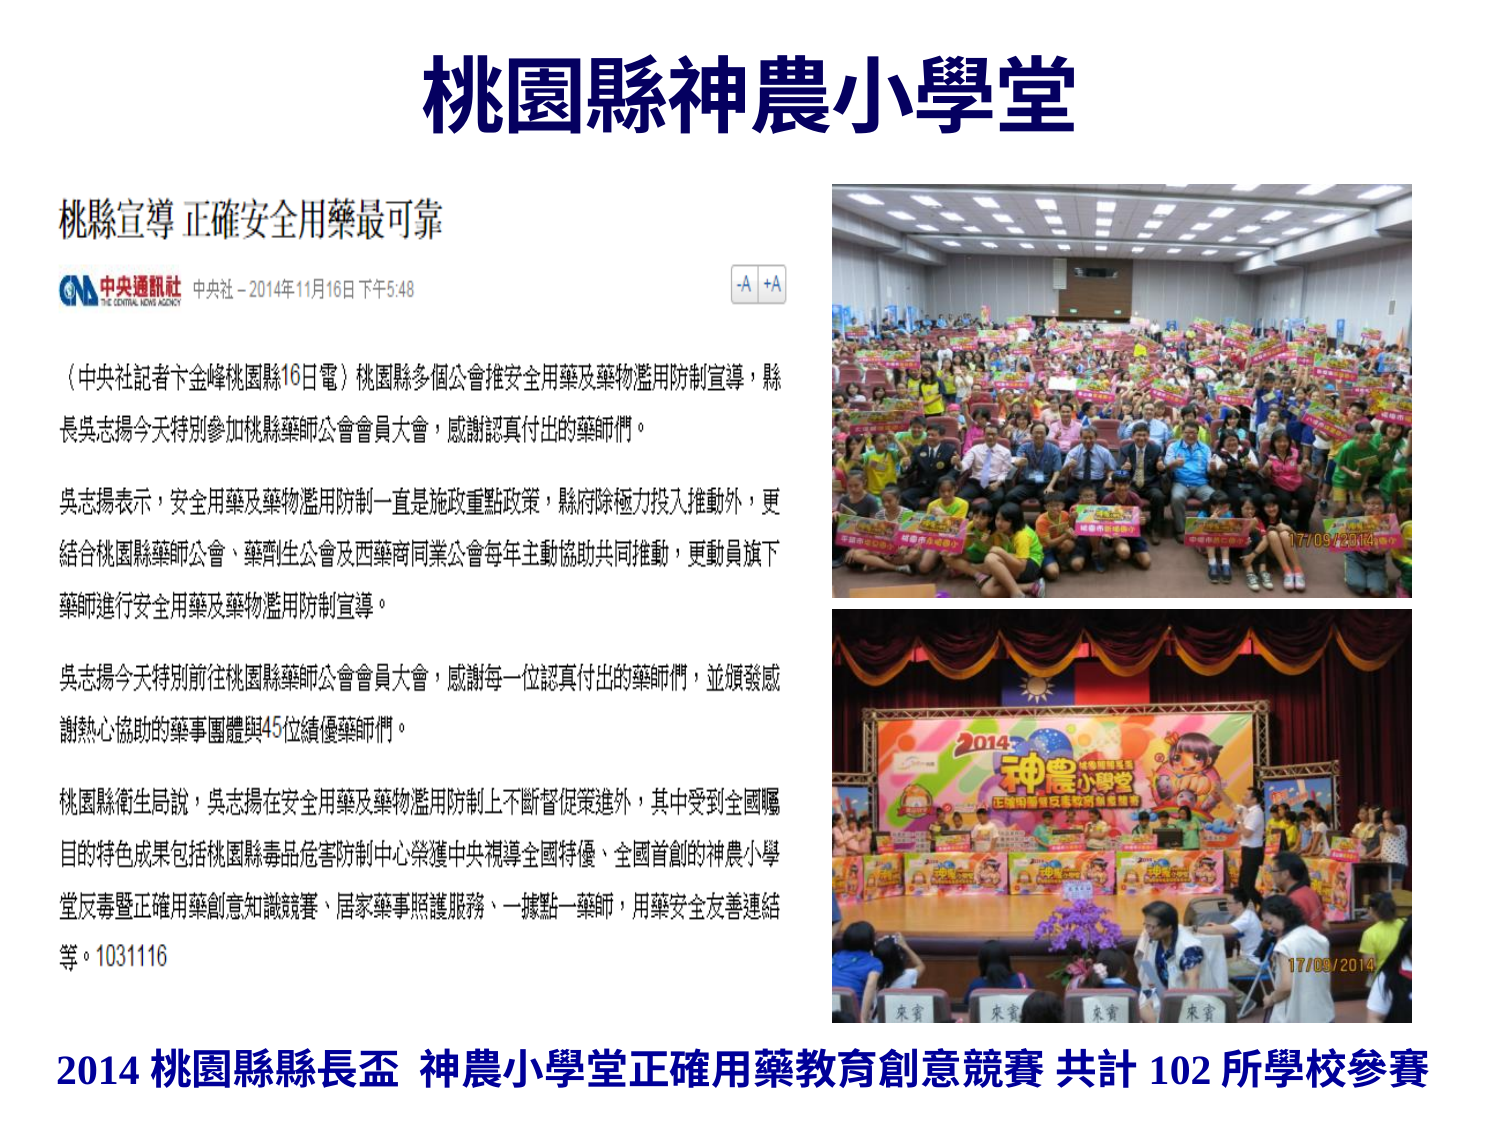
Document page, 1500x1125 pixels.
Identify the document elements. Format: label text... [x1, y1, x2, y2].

title 桃園縣神農小學堂 [41, 24, 1459, 161]
text_box 2014桃園縣縣長盃 神農小學堂正確用藥教育創意競賽 共計102所學校參賽 [41, 1035, 1459, 1100]
picture [832, 183, 1413, 599]
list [52, 184, 798, 989]
picture [832, 608, 1413, 1023]
